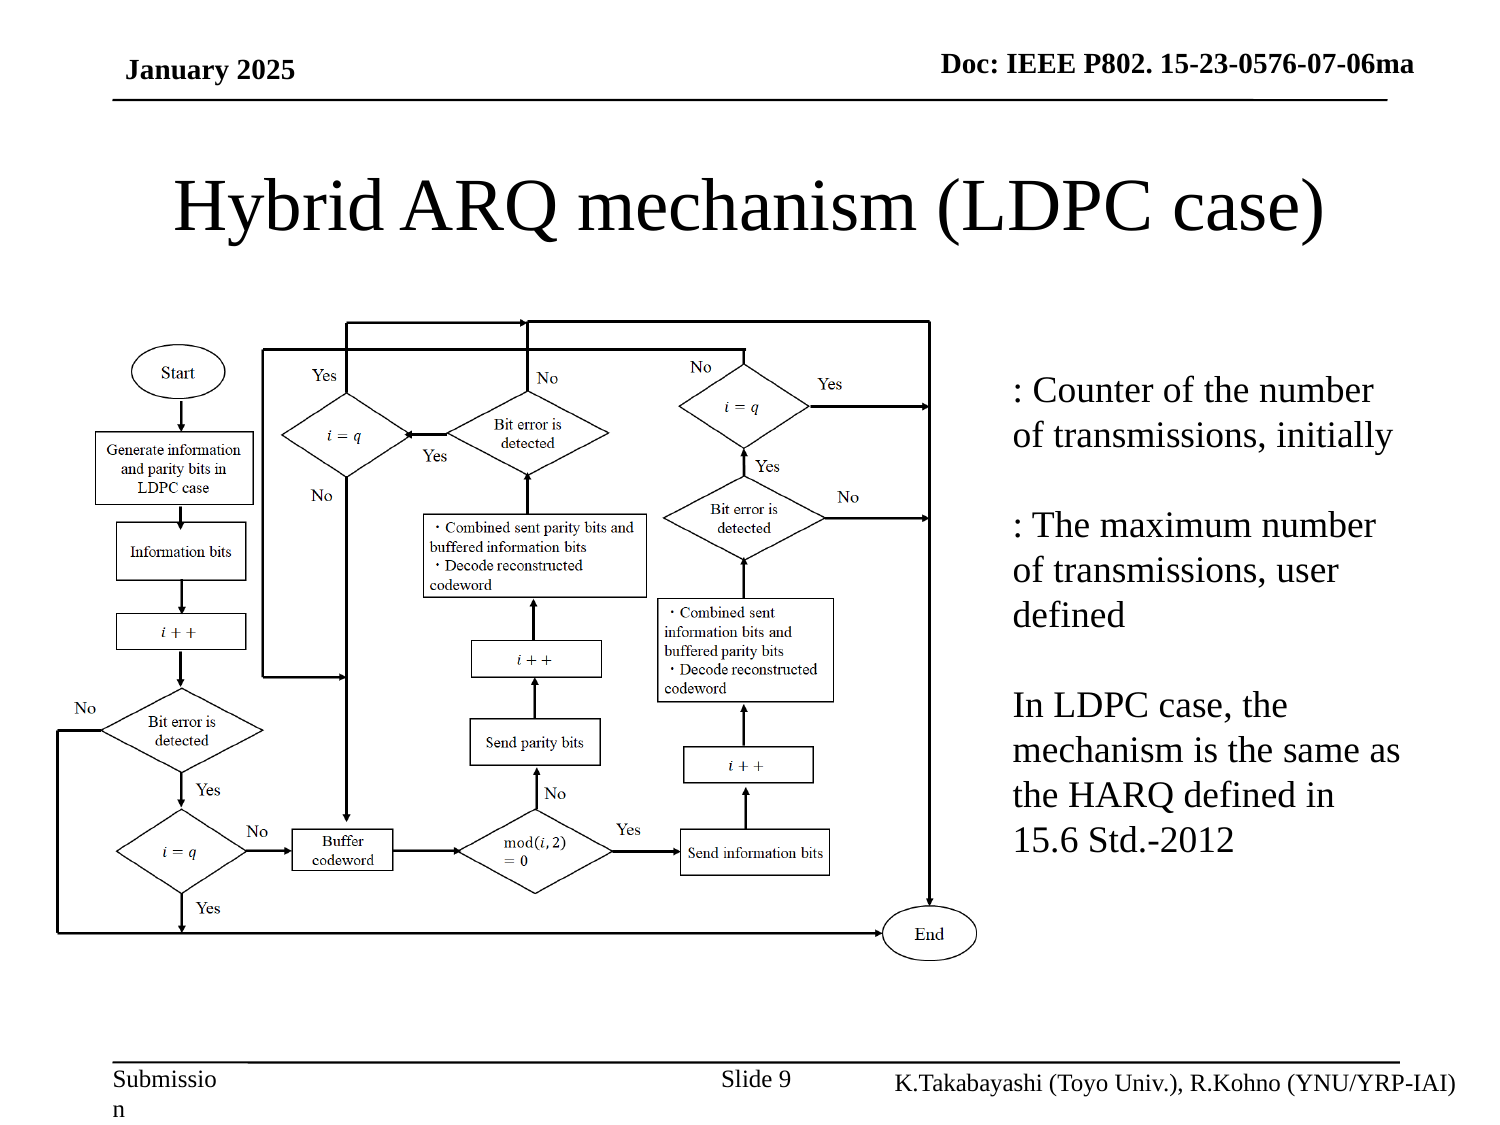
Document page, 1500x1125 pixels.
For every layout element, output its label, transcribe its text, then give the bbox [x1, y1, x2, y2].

title Hybrid ARQ mechanism (LDPC case) [112, 112, 1388, 288]
slide_number Slide 9 [712, 1061, 801, 1093]
footer K.Takabayashi (Toyo Univ.), R.Kohno (YNU/YRP-IAI) [879, 1058, 1495, 1125]
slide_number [124, 49, 388, 86]
picture [54, 314, 977, 961]
